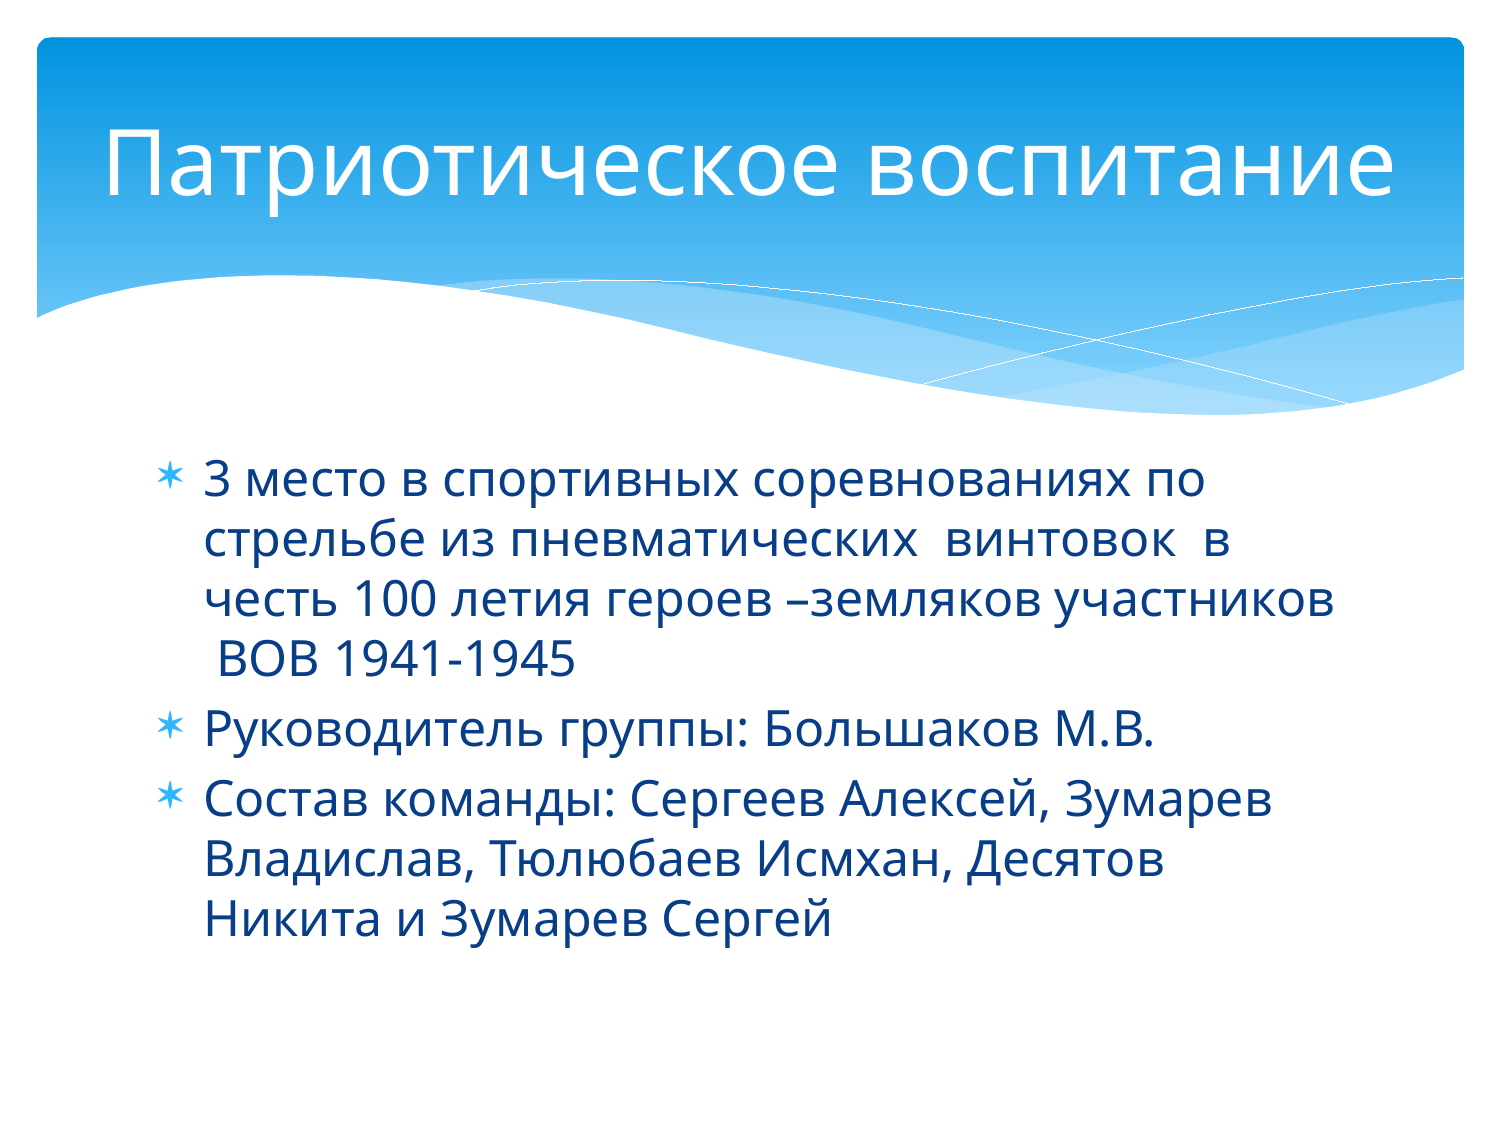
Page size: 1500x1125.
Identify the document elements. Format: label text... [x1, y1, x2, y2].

list 3 место в спортивных соревнованиях по стрельбе из пневматических винтовок в честь 100 летия героев –земляков участников ВОВ 1941-1945 Руководитель группы: Большаков М.В. Состав команды: Сергеев Алексей, Зумарев Владислав, Тюлюбаев Исмхан, Десятов Никита и Зумарев Сергей [143, 438, 1359, 1005]
title Патриотическое воспитание [75, 55, 1425, 261]
